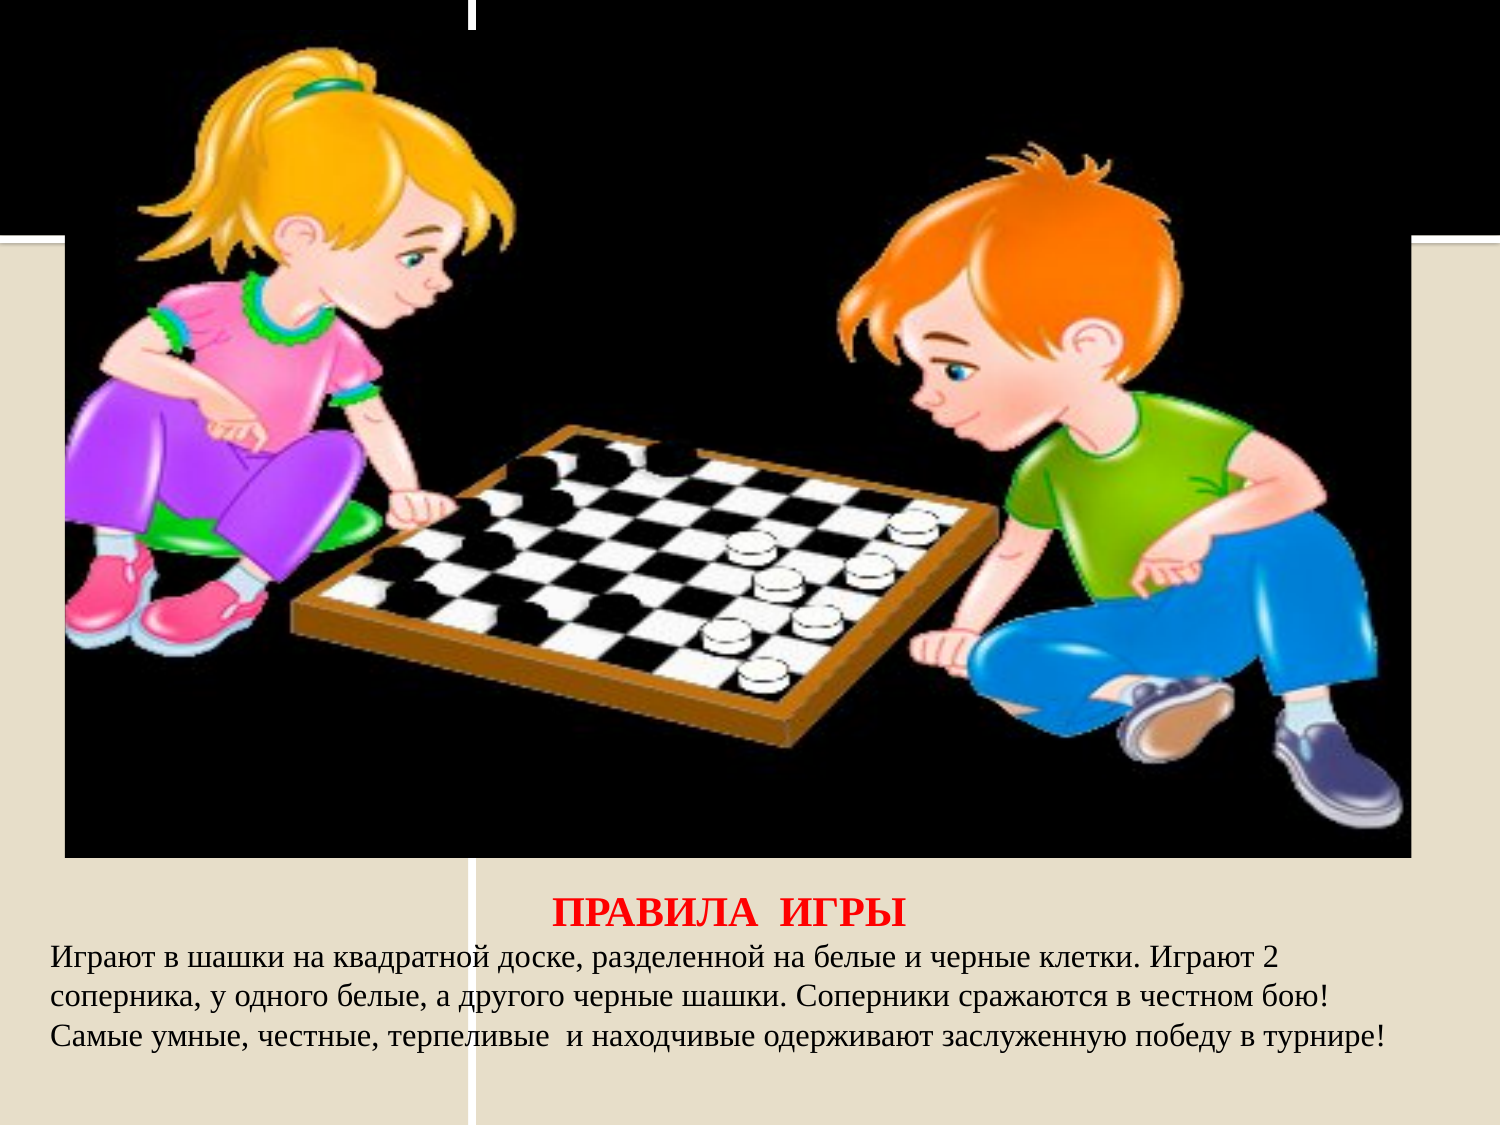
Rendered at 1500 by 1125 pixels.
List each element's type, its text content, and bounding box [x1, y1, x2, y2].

list ПРАВИЛА ИГРЫ Играют в шашки на квадратной доске, разделенной на белые и черные клетки. Играют 2 соперника, у одного белые, а другого черные шашки. Соперники сражаются в честном бою! Самые умные, честные, терпеливые и находчивые одерживают заслуженную победу в турнире! [41, 869, 1424, 1094]
picture [64, 30, 1412, 858]
